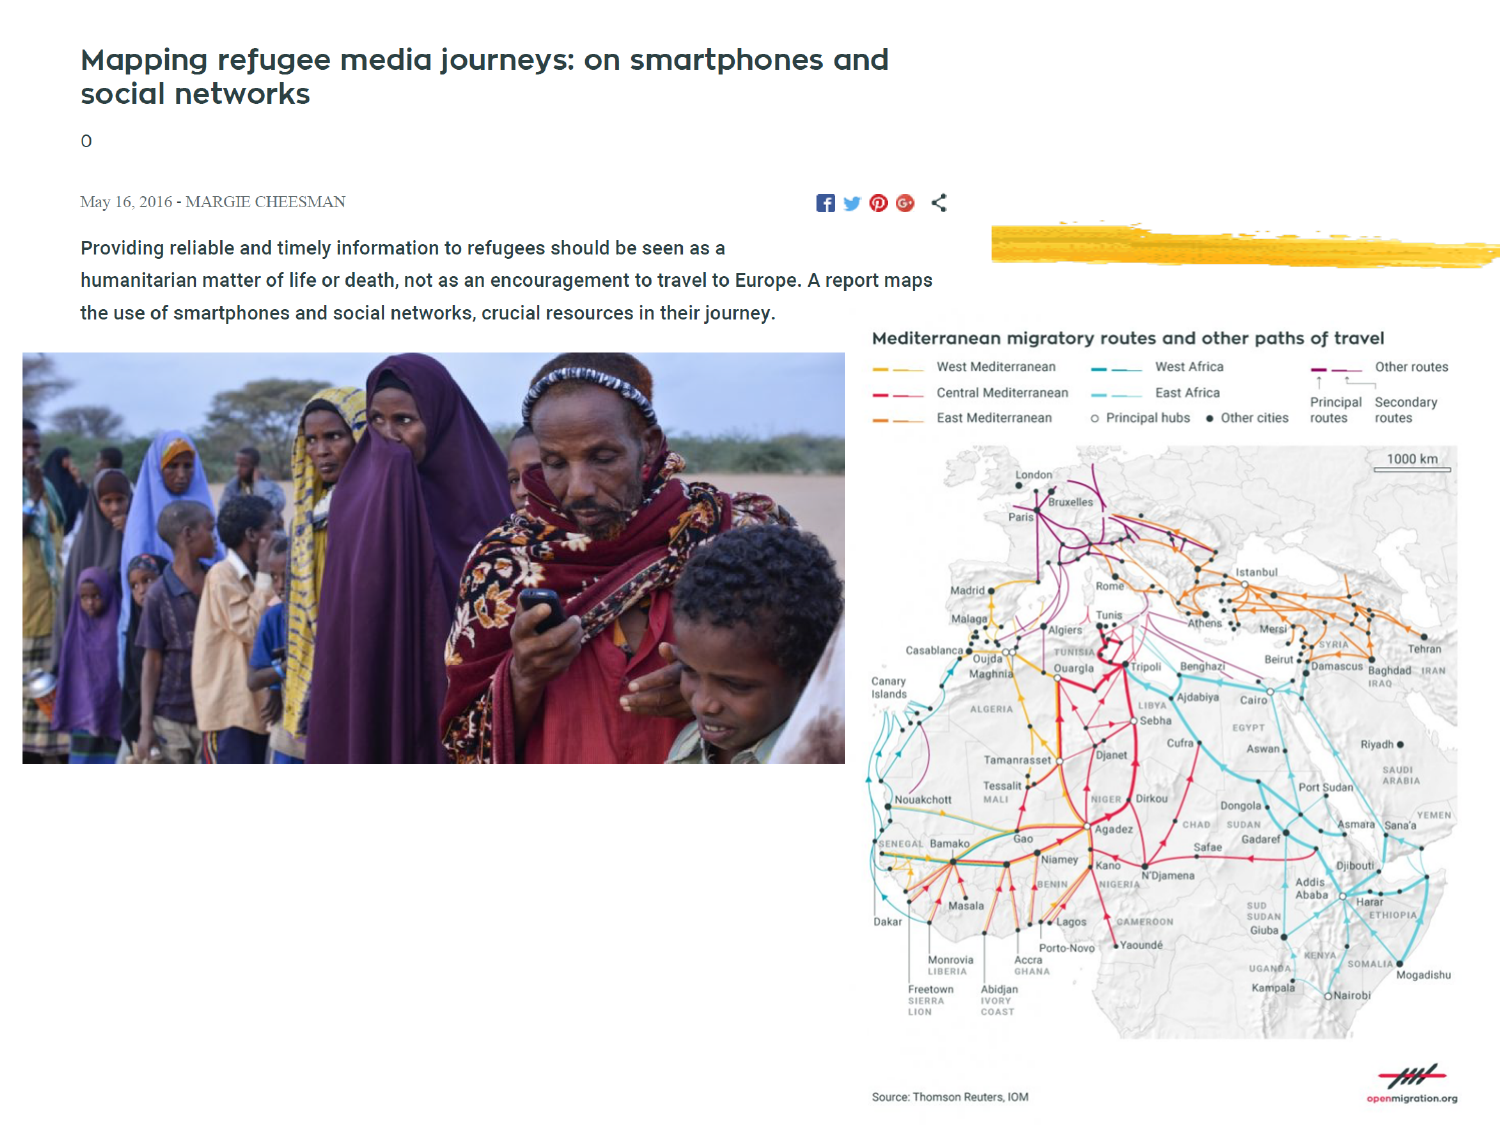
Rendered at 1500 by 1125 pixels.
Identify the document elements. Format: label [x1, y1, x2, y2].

list [0, 336, 844, 788]
picture [66, 24, 1500, 1125]
